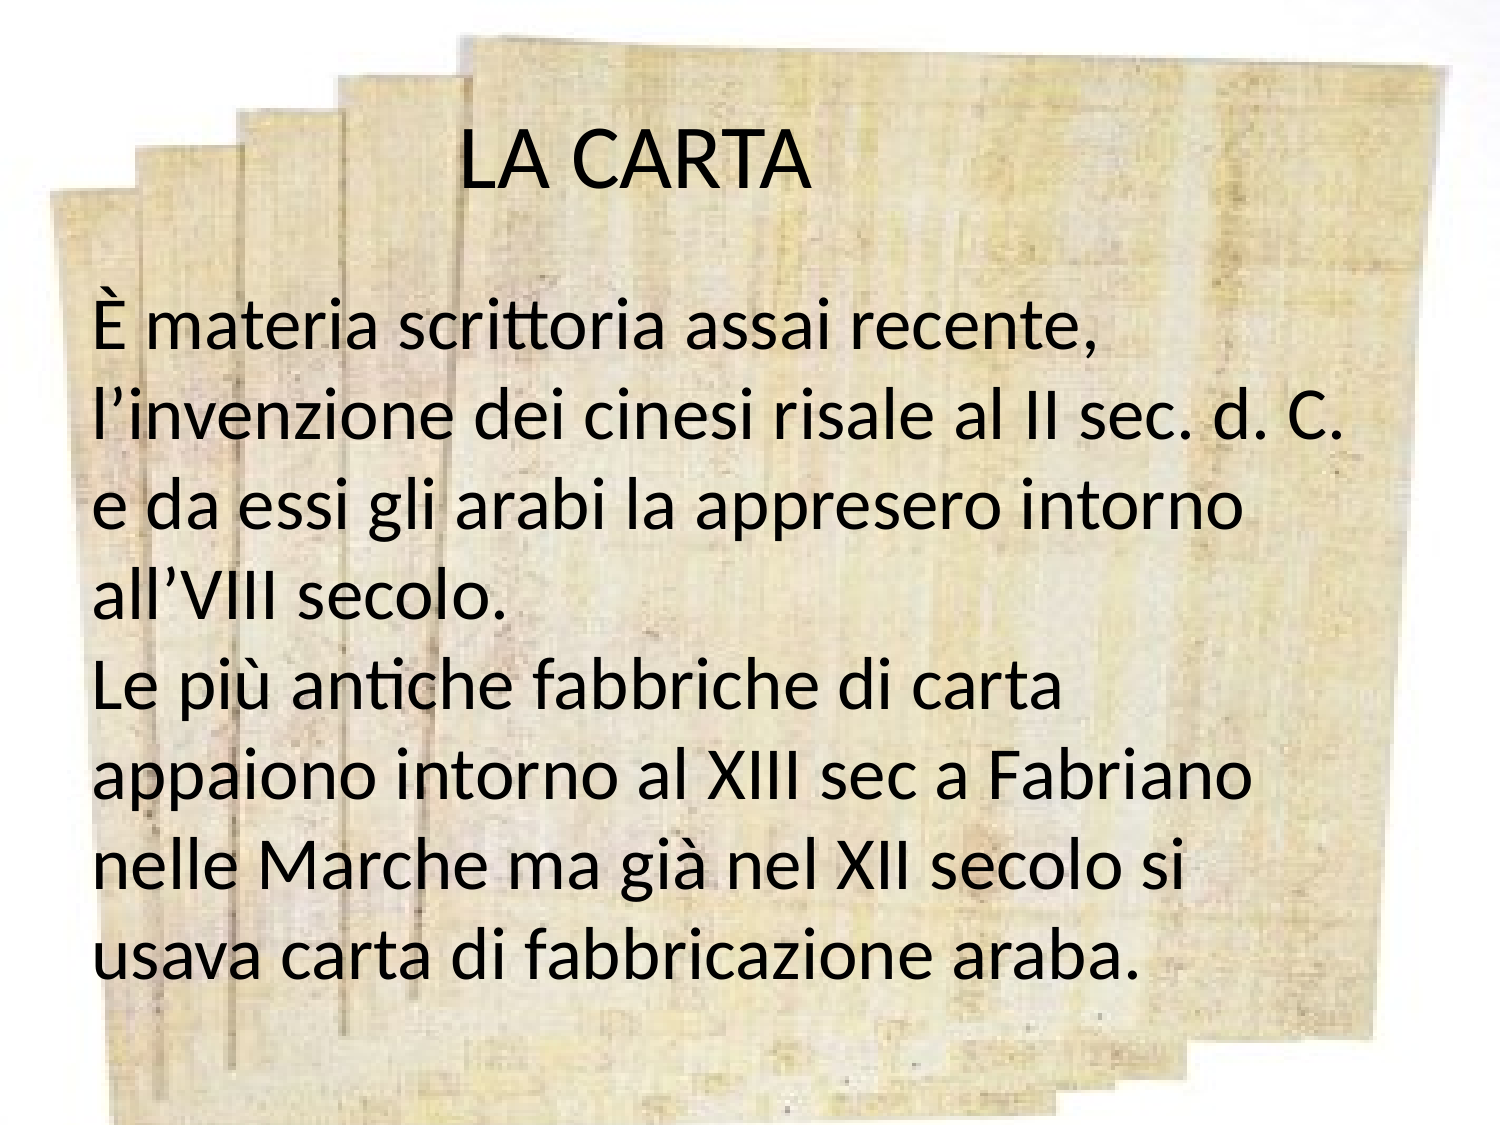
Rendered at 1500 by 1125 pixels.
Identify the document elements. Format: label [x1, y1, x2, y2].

list [0, 0, 1500, 1125]
